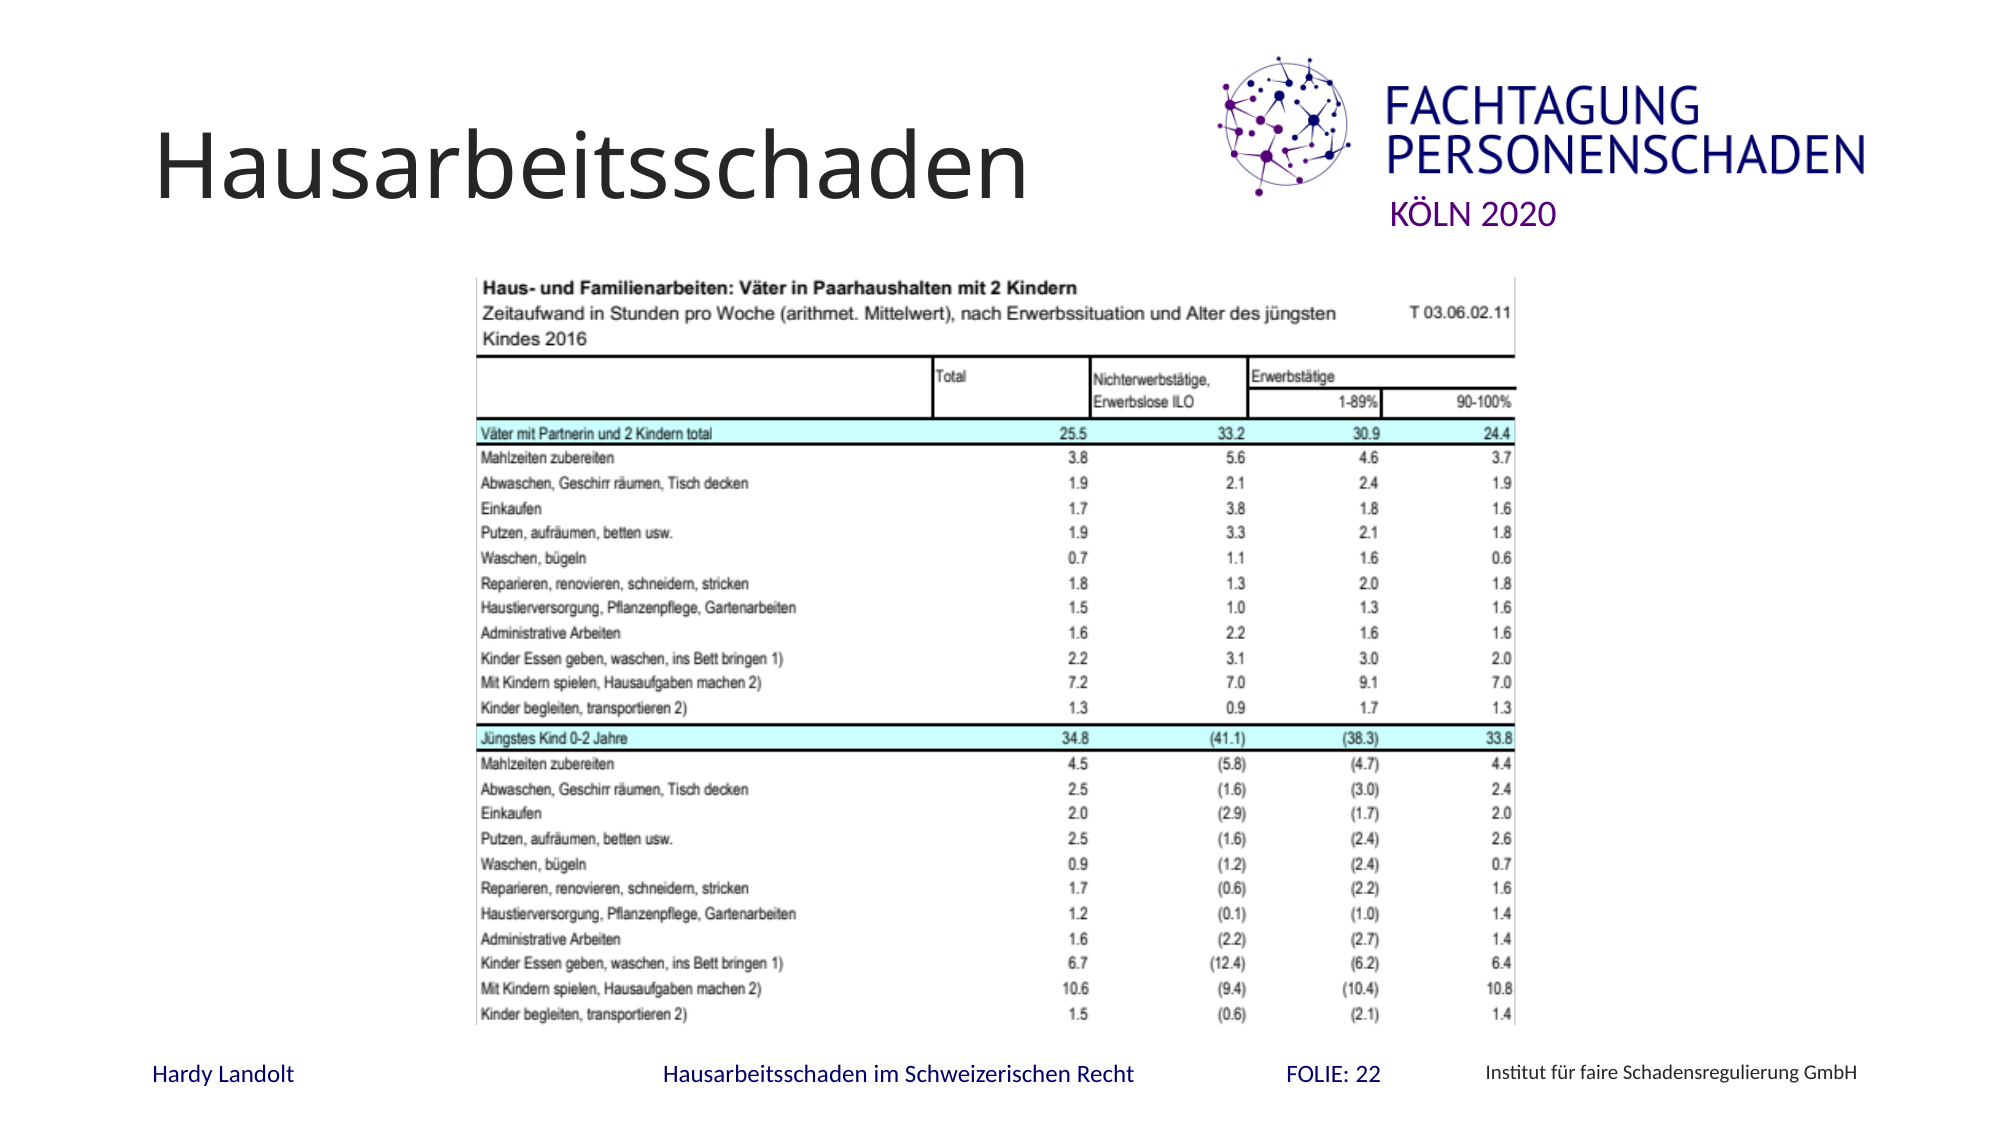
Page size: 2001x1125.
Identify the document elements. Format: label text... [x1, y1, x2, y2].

slide_number Hardy Landolt [137, 1042, 528, 1103]
picture [1211, 0, 1887, 254]
slide_number FOLIE: 22 [1271, 1042, 1428, 1103]
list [475, 277, 1525, 1025]
title Hausarbeitsschaden [137, 59, 1170, 278]
footer Hausarbeitsschaden im Schweizerischen Recht [561, 1042, 1237, 1103]
